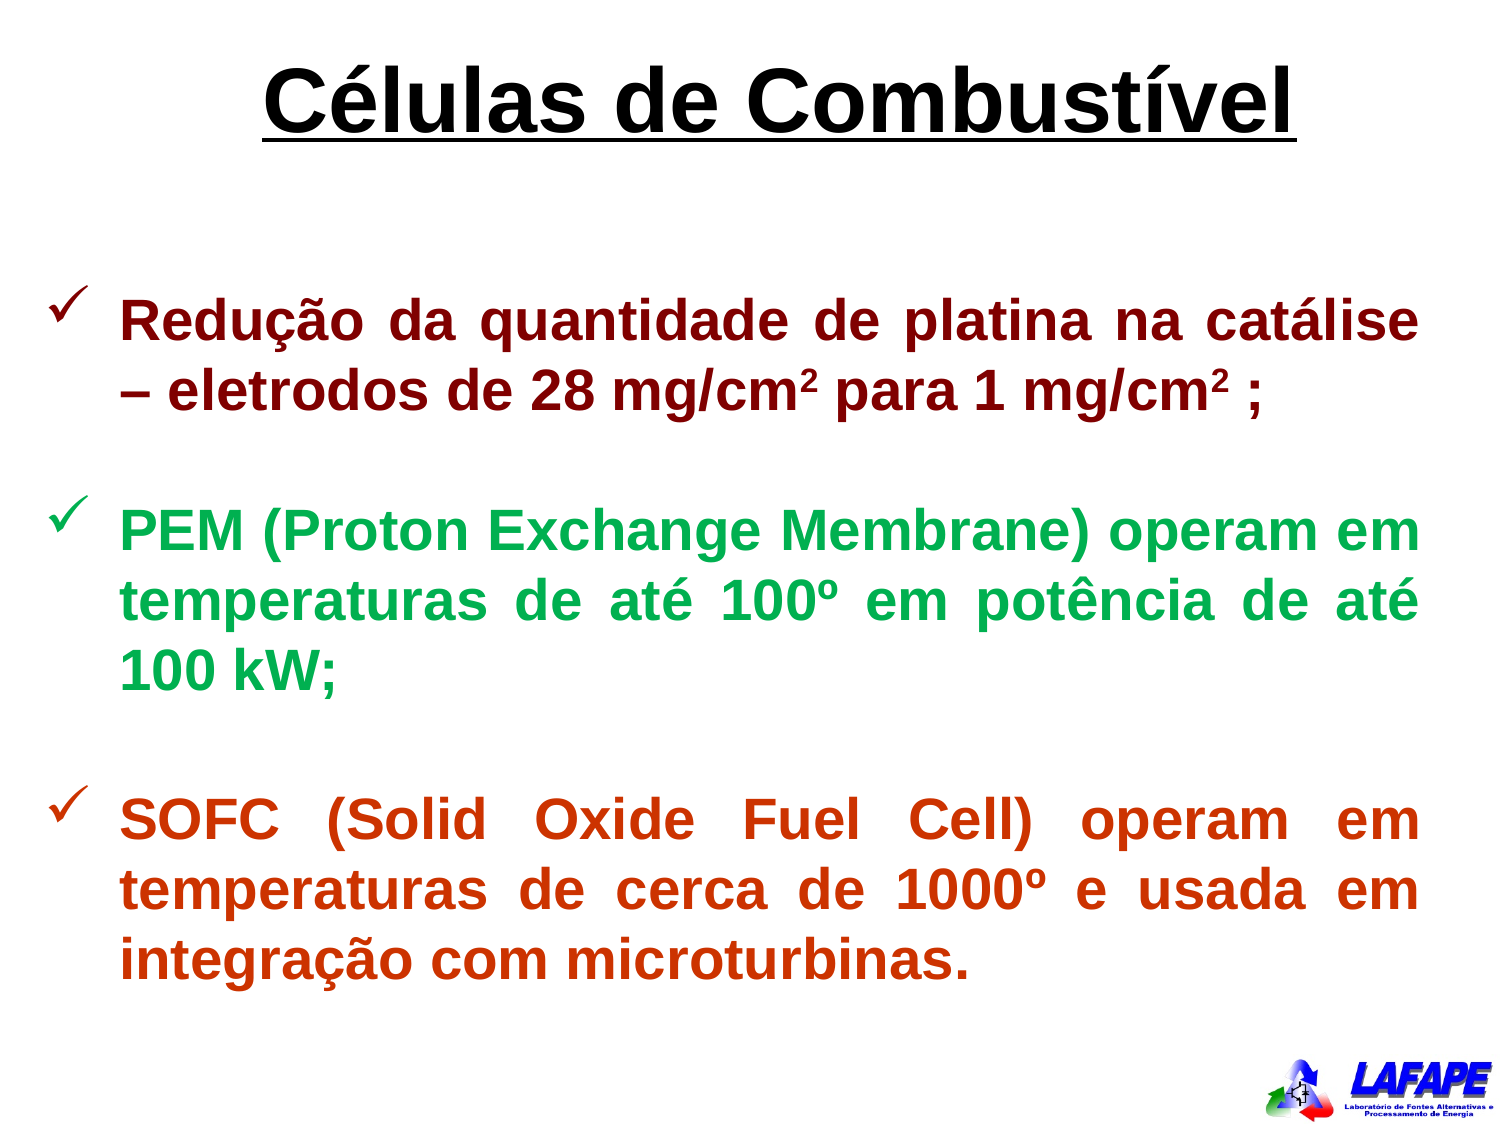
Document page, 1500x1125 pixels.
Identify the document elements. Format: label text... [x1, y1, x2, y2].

text_box Células de Combustível [218, 18, 1341, 173]
text_box Redução da quantidade de platina na catálise – eletrodos de 28 mg/cm2 para 1 mg/cm2 ; PEM (Proton Exchange Membrane) operam em temperaturas de até 100º em potência de até 100 kW; SOFC (Solid Oxide Fuel Cell) operam em temperaturas de cerca de 1000º e usada em integração com microturbinas. [29, 274, 1437, 1125]
picture [1437, 1054, 1500, 1124]
